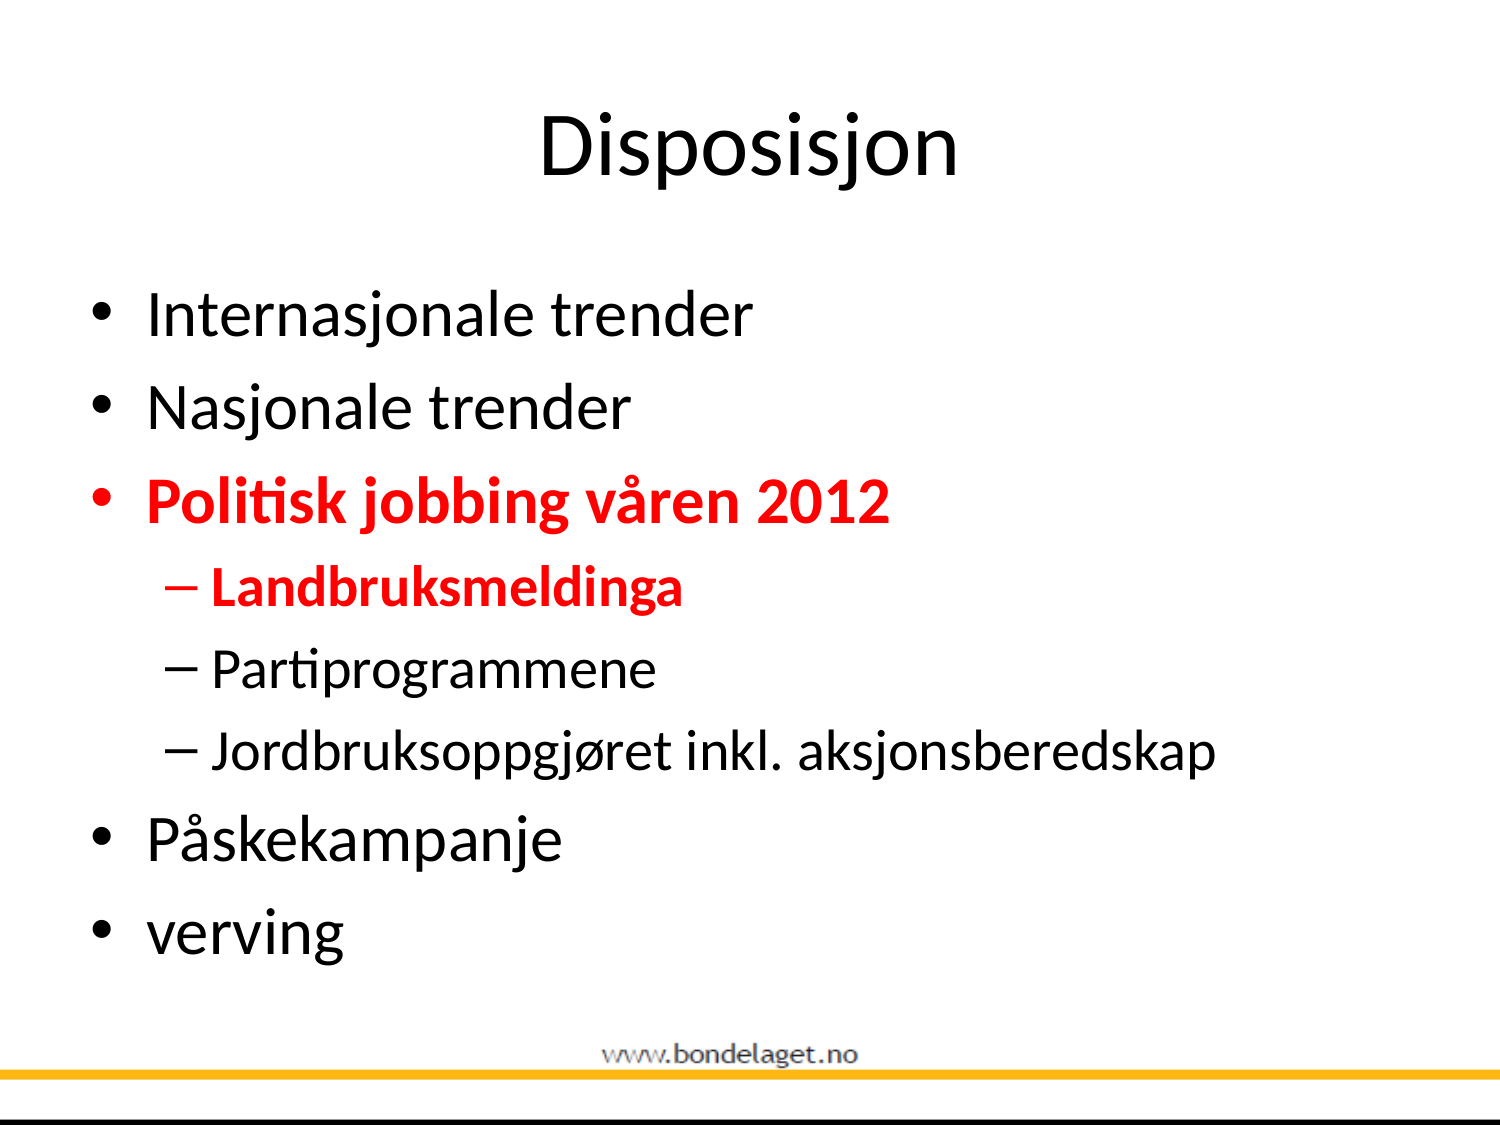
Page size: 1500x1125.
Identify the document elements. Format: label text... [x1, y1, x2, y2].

title Disposisjon [74, 44, 1426, 233]
list Internasjonale trender Nasjonale trender Politisk jobbing våren 2012 Landbruksmeldinga Partiprogrammene Jordbruksoppgjøret inkl. aksjonsberedskap Påskekampanje verving [74, 262, 1426, 1006]
picture [0, 1040, 1500, 1125]
